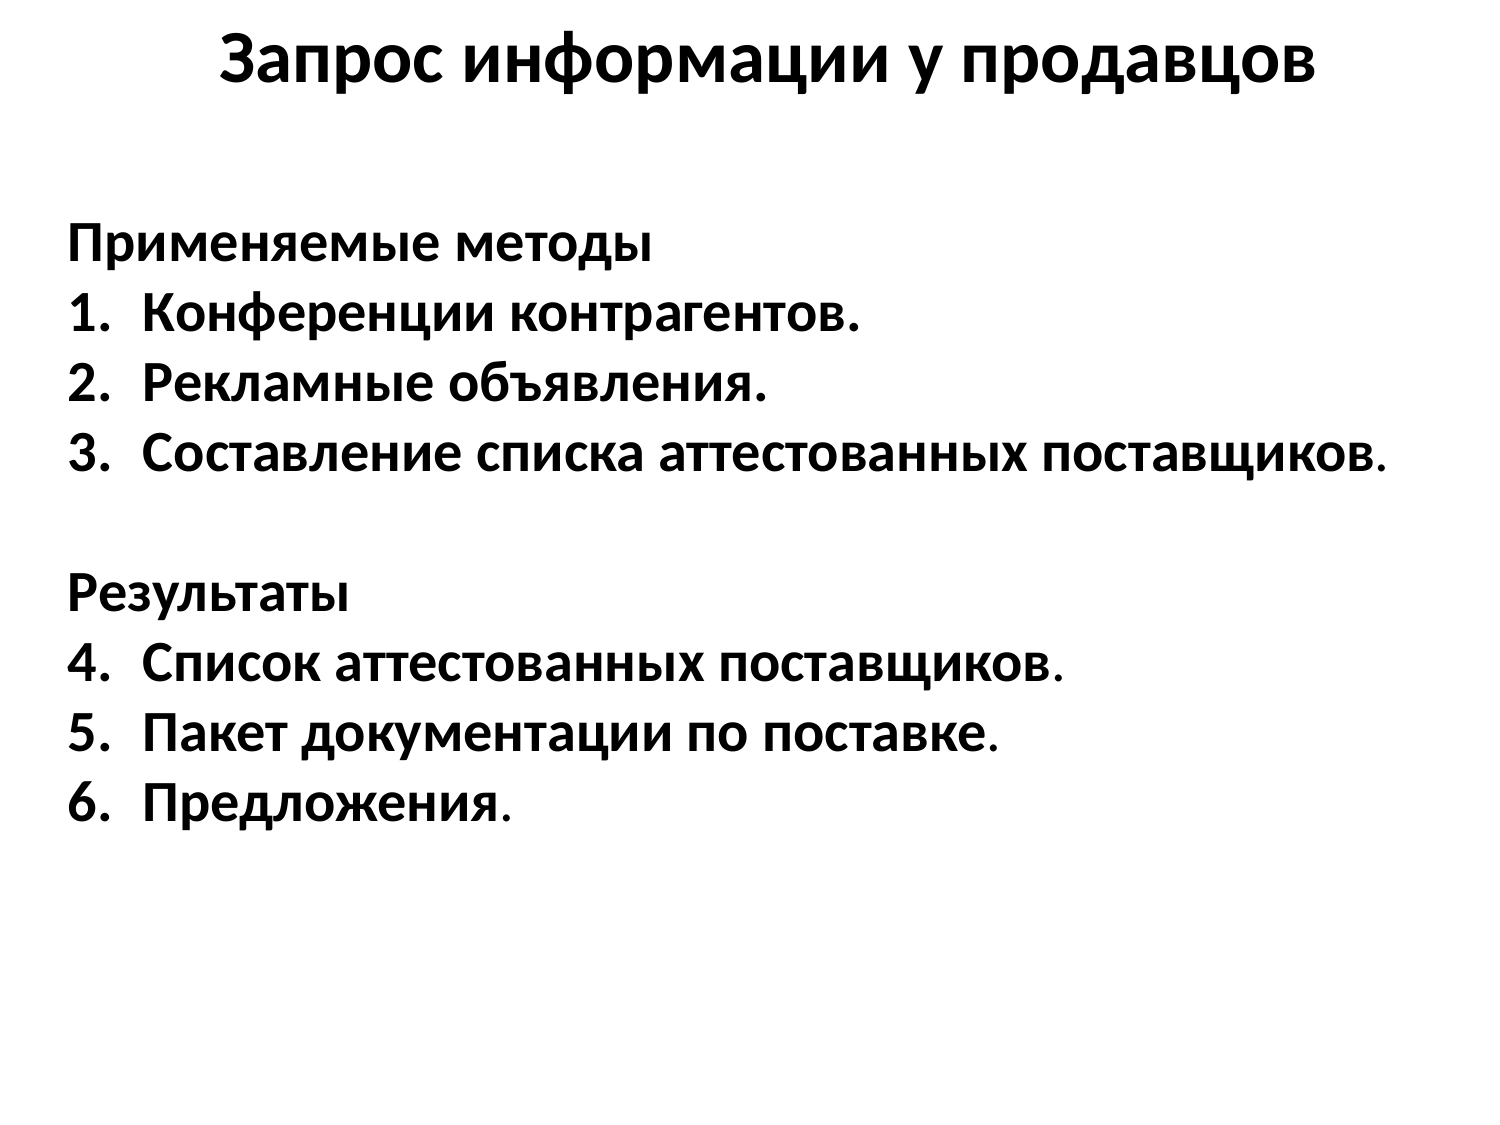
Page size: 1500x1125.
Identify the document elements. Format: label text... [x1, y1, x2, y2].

text_box Применяемые методы Конференции контрагентов. Рекламные объявления. Составление списка аттестованных поставщиков. Результаты Список аттестованных поставщиков. Пакет документации по поставке. Предложения. [53, 196, 1459, 911]
text_box Запрос информации у продавцов [102, 0, 1435, 105]
